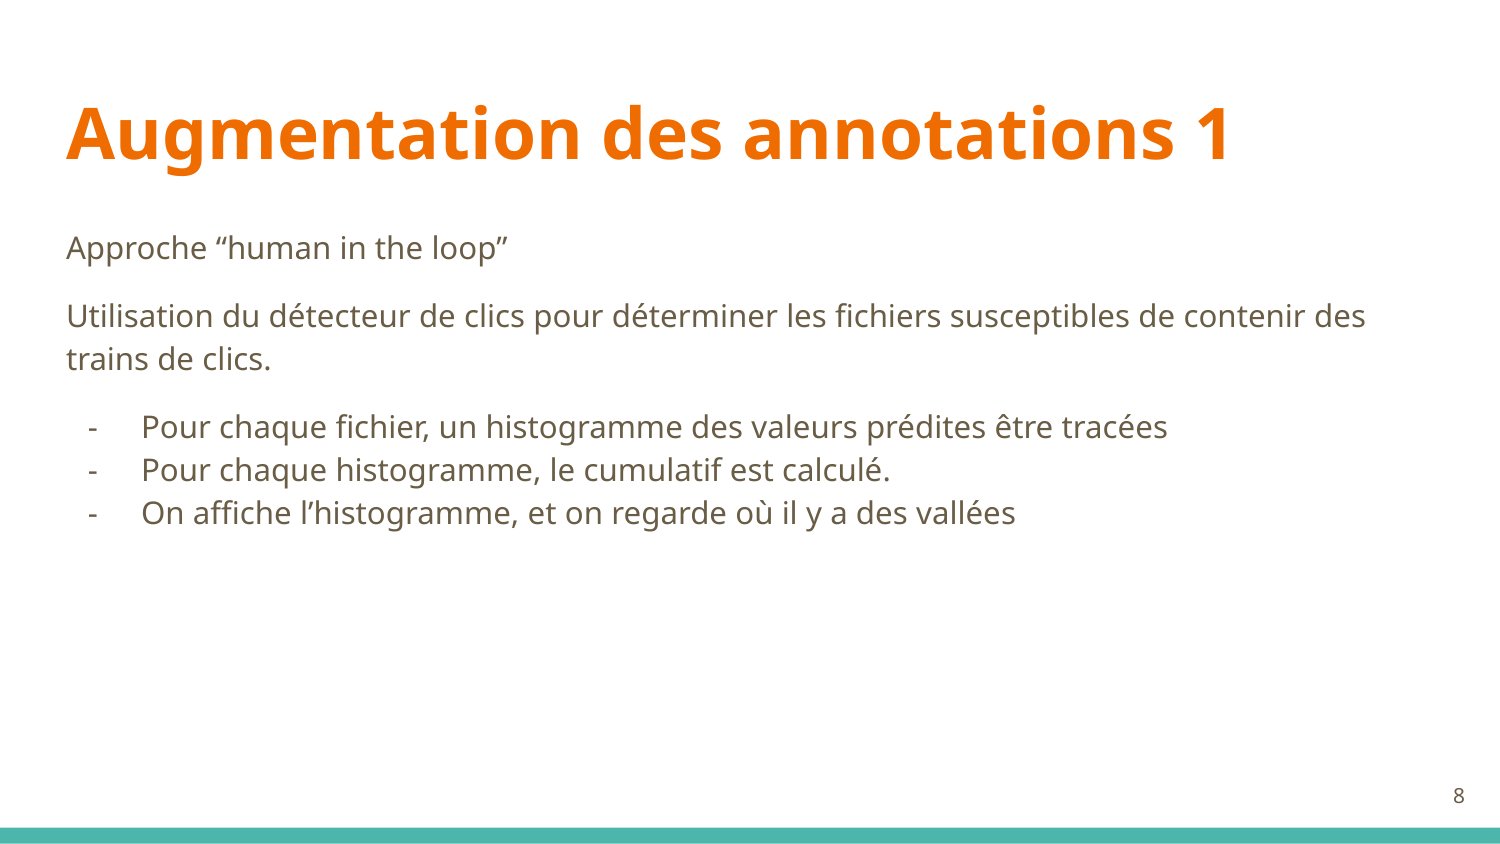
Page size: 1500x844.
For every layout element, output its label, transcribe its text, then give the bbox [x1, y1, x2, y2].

list Approche “human in the loop” Utilisation du détecteur de clics pour déterminer les fichiers susceptibles de contenir des trains de clics. Pour chaque fichier, un histogramme des valeurs prédites être tracées Pour chaque histogramme, le cumulatif est calculé. On affiche l’histogramme, et on regarde où il y a des vallées [51, 207, 1449, 750]
title Augmentation des annotations 1 [51, 72, 1449, 189]
slide_number ‹#› [1389, 764, 1480, 830]
